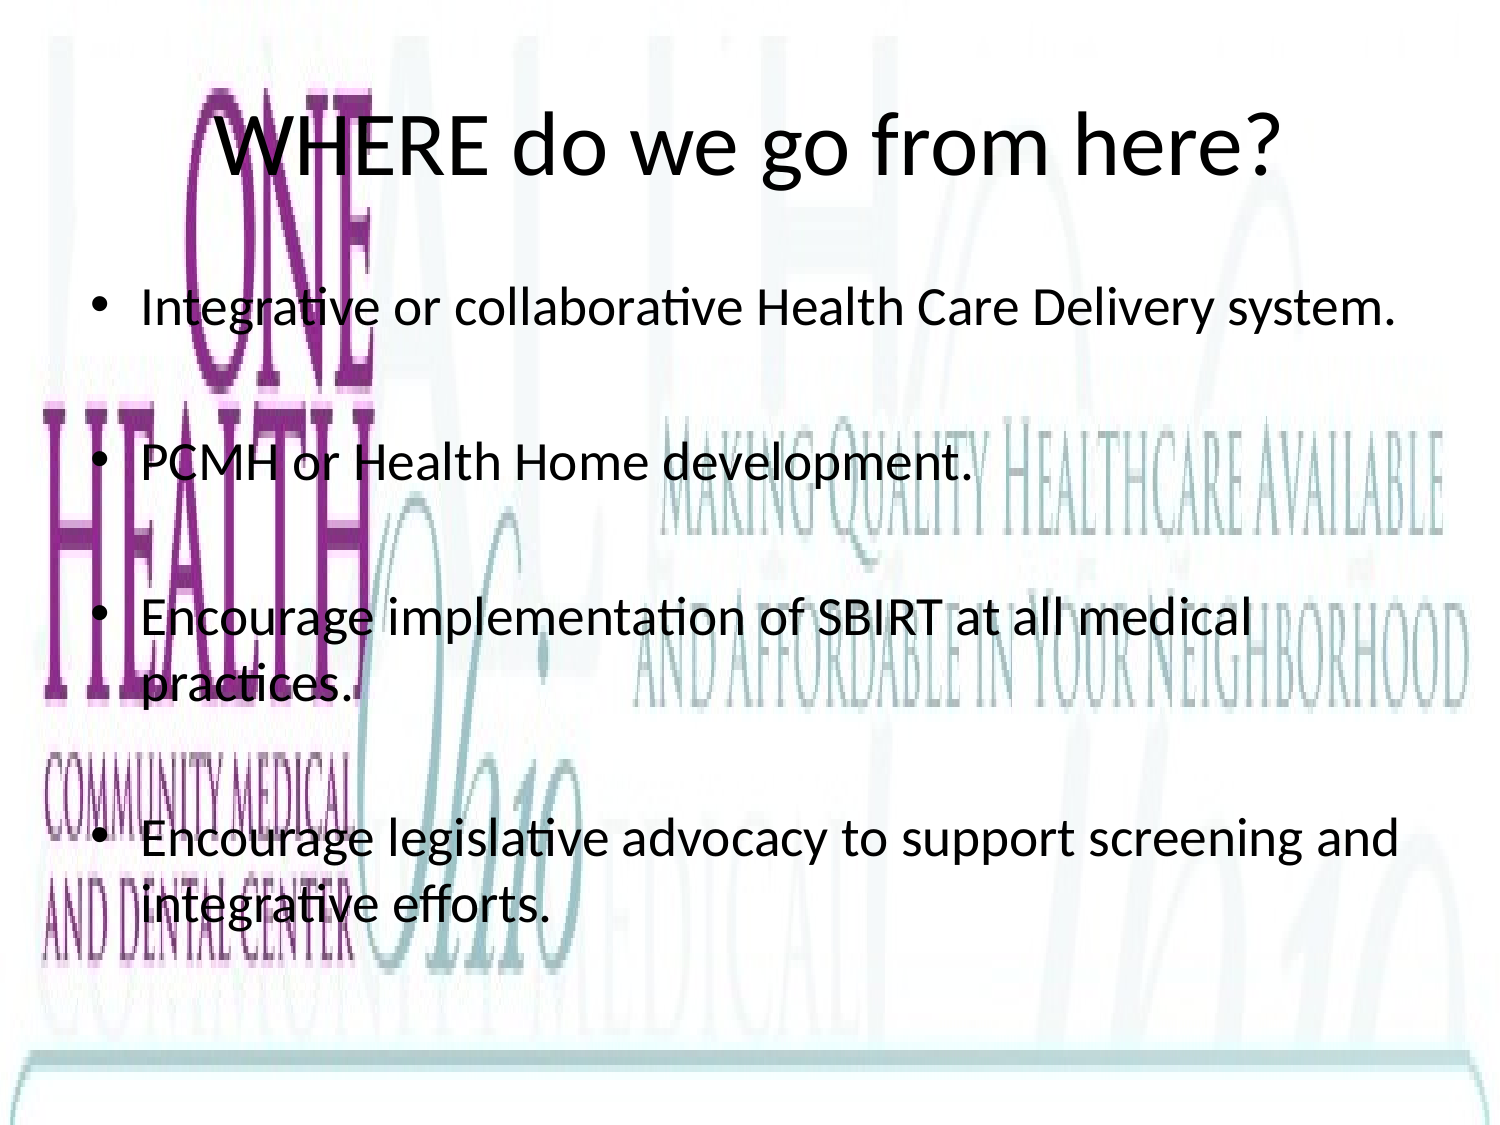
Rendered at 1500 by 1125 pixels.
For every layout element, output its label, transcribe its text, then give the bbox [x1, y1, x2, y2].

picture [0, 0, 1500, 1125]
list Integrative or collaborative Health Care Delivery system. PCMH or Health Home development. Encourage implementation of SBIRT at all medical practices. Encourage legislative advocacy to support screening and integrative efforts. [75, 262, 1425, 1005]
title WHERE do we go from here? [75, 45, 1425, 233]
